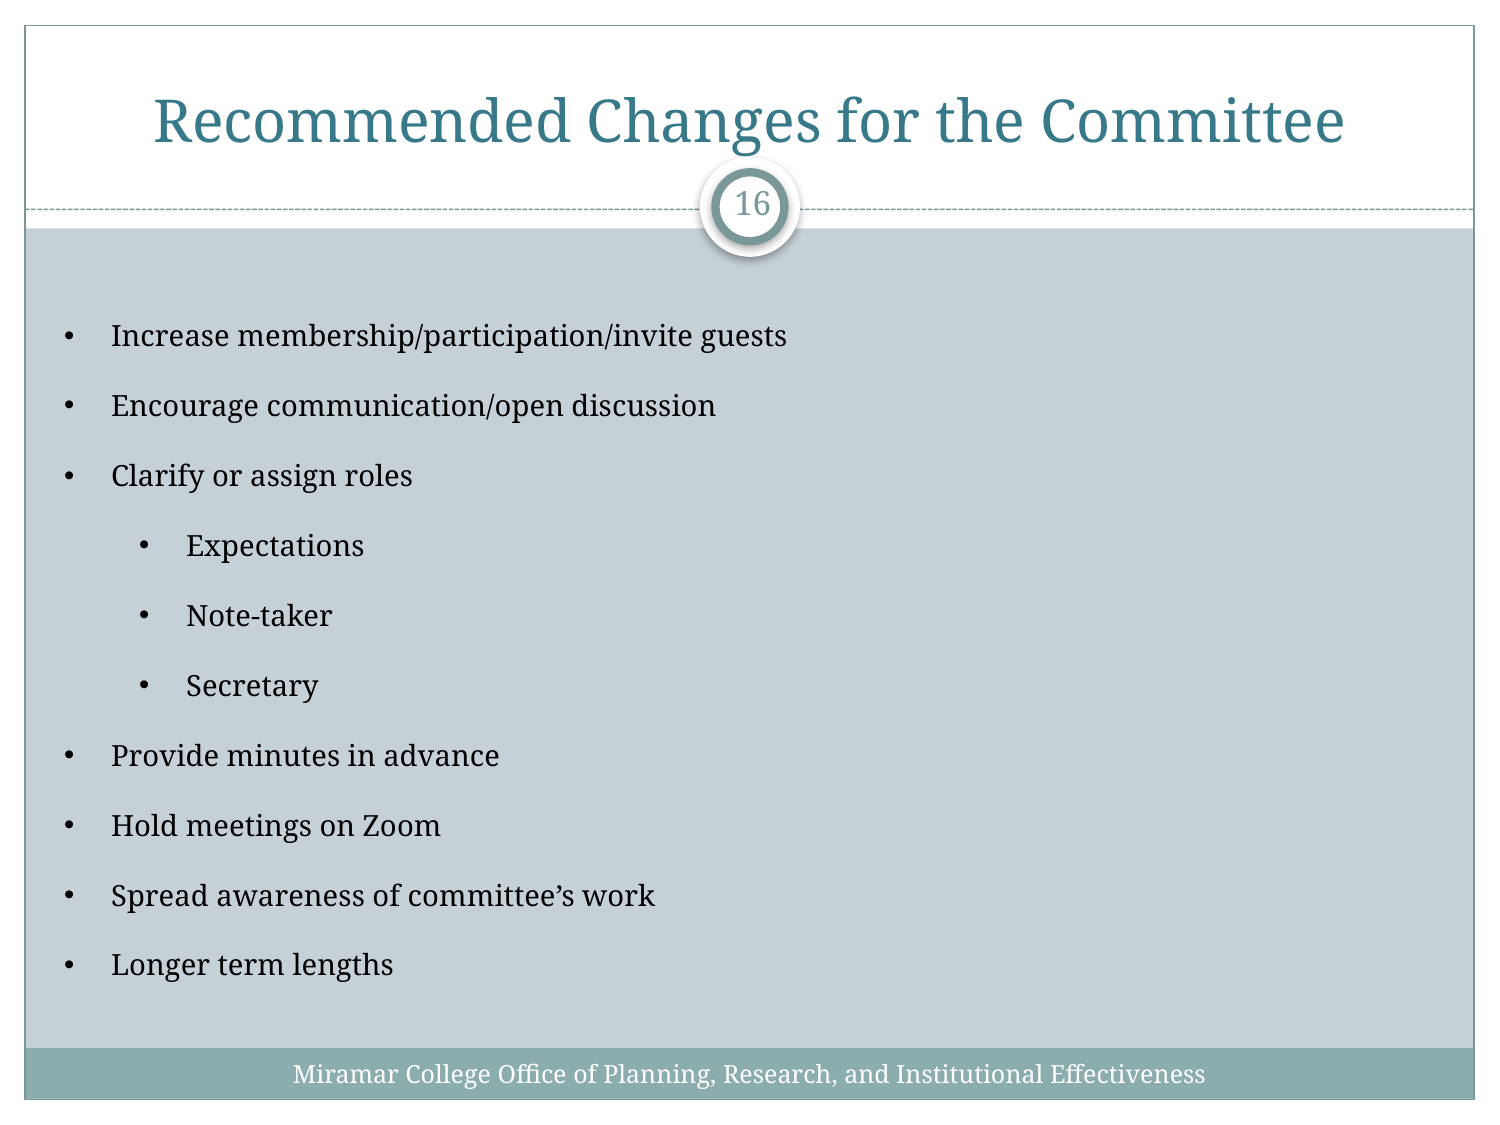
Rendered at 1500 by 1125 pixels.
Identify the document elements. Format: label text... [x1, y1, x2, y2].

slide_number 16 [715, 168, 791, 241]
text_box Increase membership/participation/invite guests Encourage communication/open discussion Clarify or assign roles Expectations Note-taker Secretary Provide minutes in advance Hold meetings on Zoom Spread awareness of committee’s work Longer term lengths [49, 275, 1450, 989]
footer Miramar College Office of Planning, Research, and Institutional Effectiveness [24, 1051, 1475, 1112]
title Recommended Changes for the Committee [49, 50, 1450, 188]
